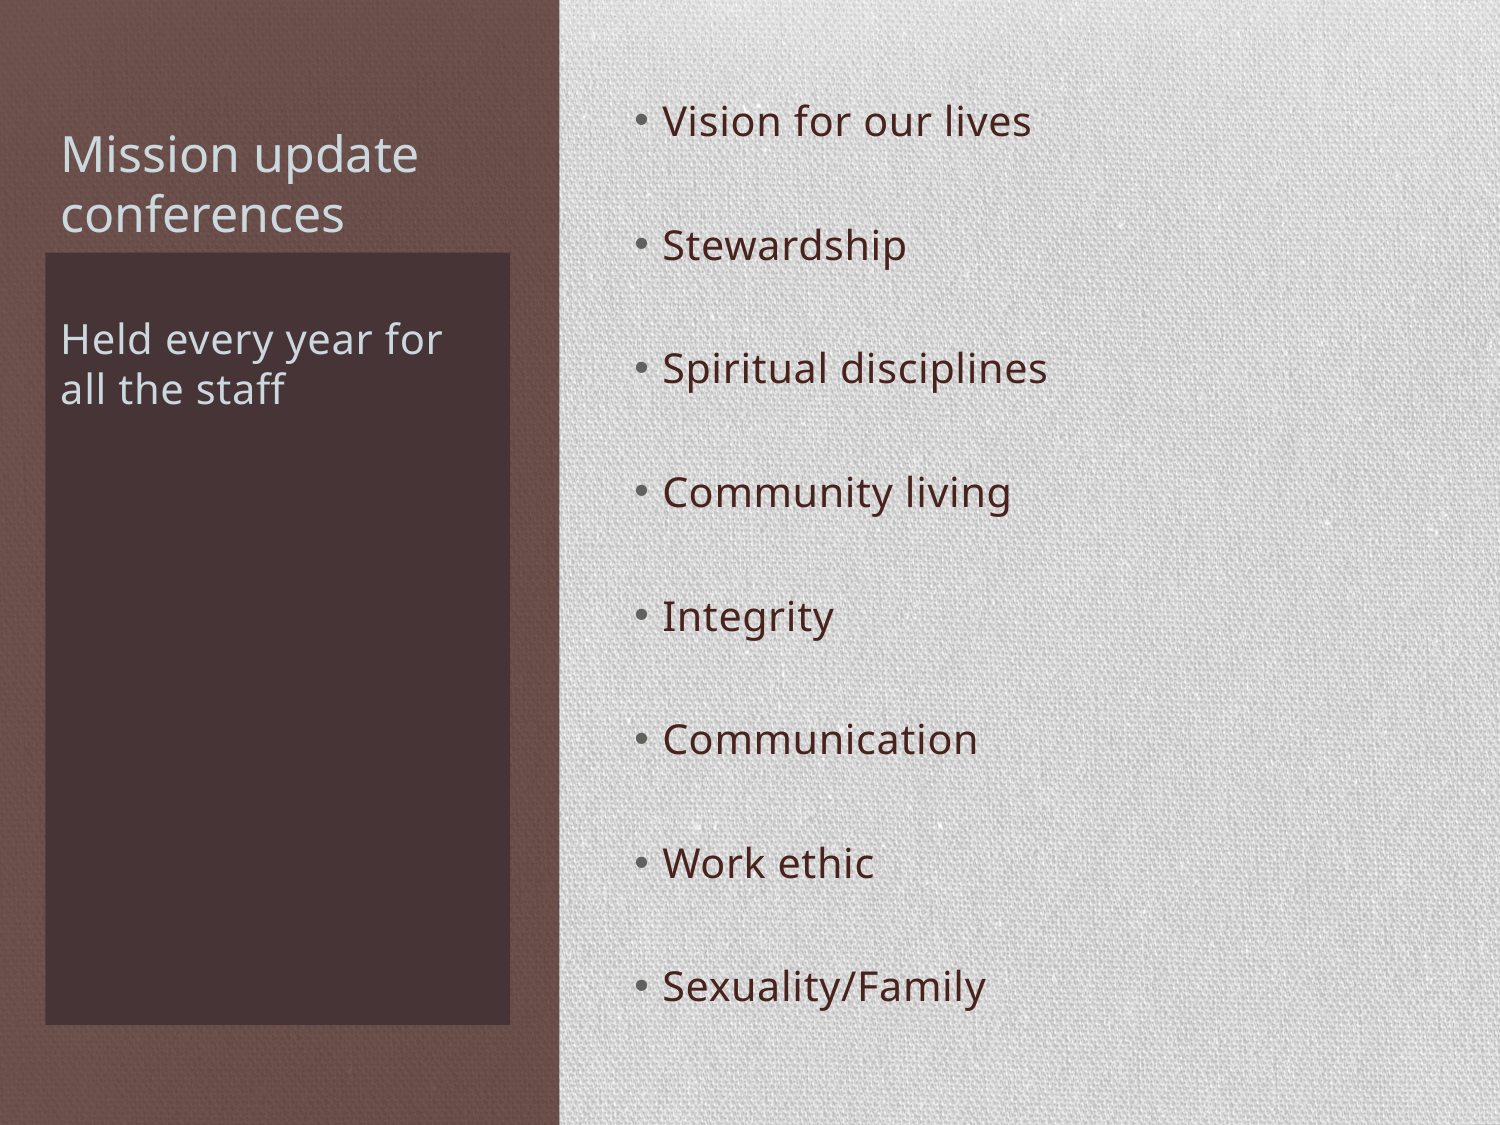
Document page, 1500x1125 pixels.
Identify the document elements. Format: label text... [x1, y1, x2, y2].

title Mission update conferences [45, 37, 511, 251]
list Held every year for all the staff [45, 252, 511, 1025]
list Vision for our lives Stewardship Spiritual disciplines Community living Integrity Communication Work ethic Sexuality/Family [619, 87, 1450, 1023]
